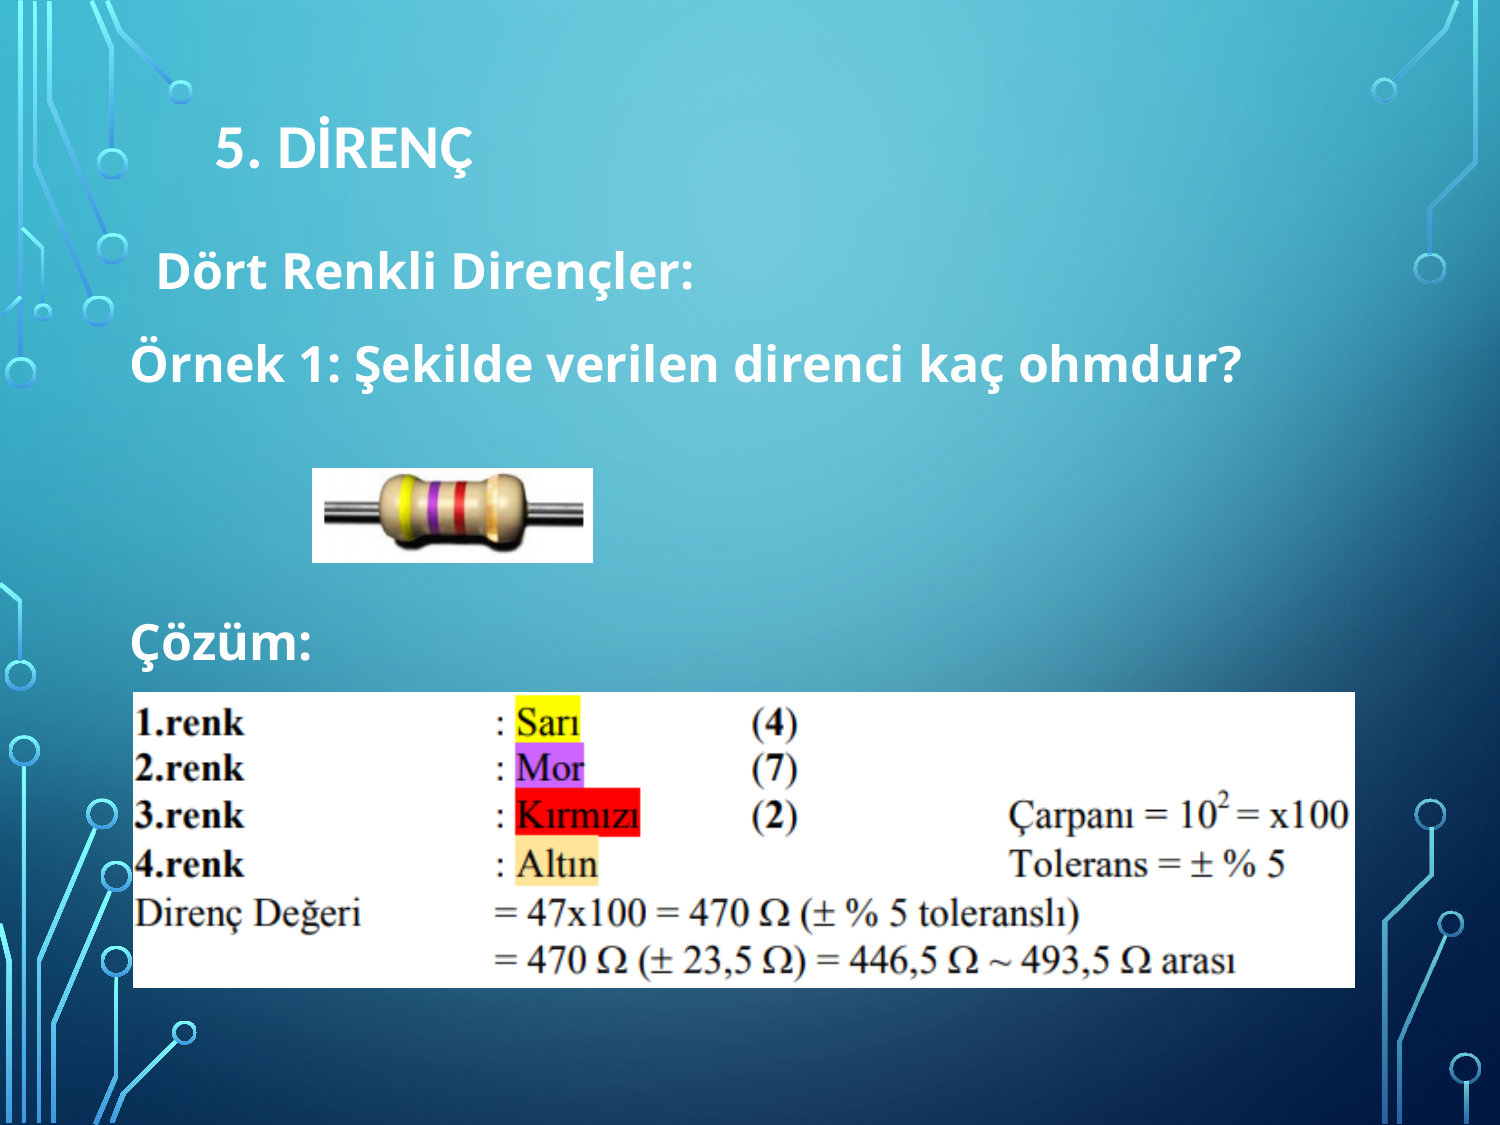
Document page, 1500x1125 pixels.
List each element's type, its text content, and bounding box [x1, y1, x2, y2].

picture [133, 692, 1356, 988]
picture [312, 468, 593, 563]
text_box 5. DİRENÇ [171, 79, 1500, 208]
text_box Dört Renkli Dirençler: Örnek 1: Şekilde verilen direnci kaç ohmdur? Çözüm: [99, 219, 1500, 1045]
